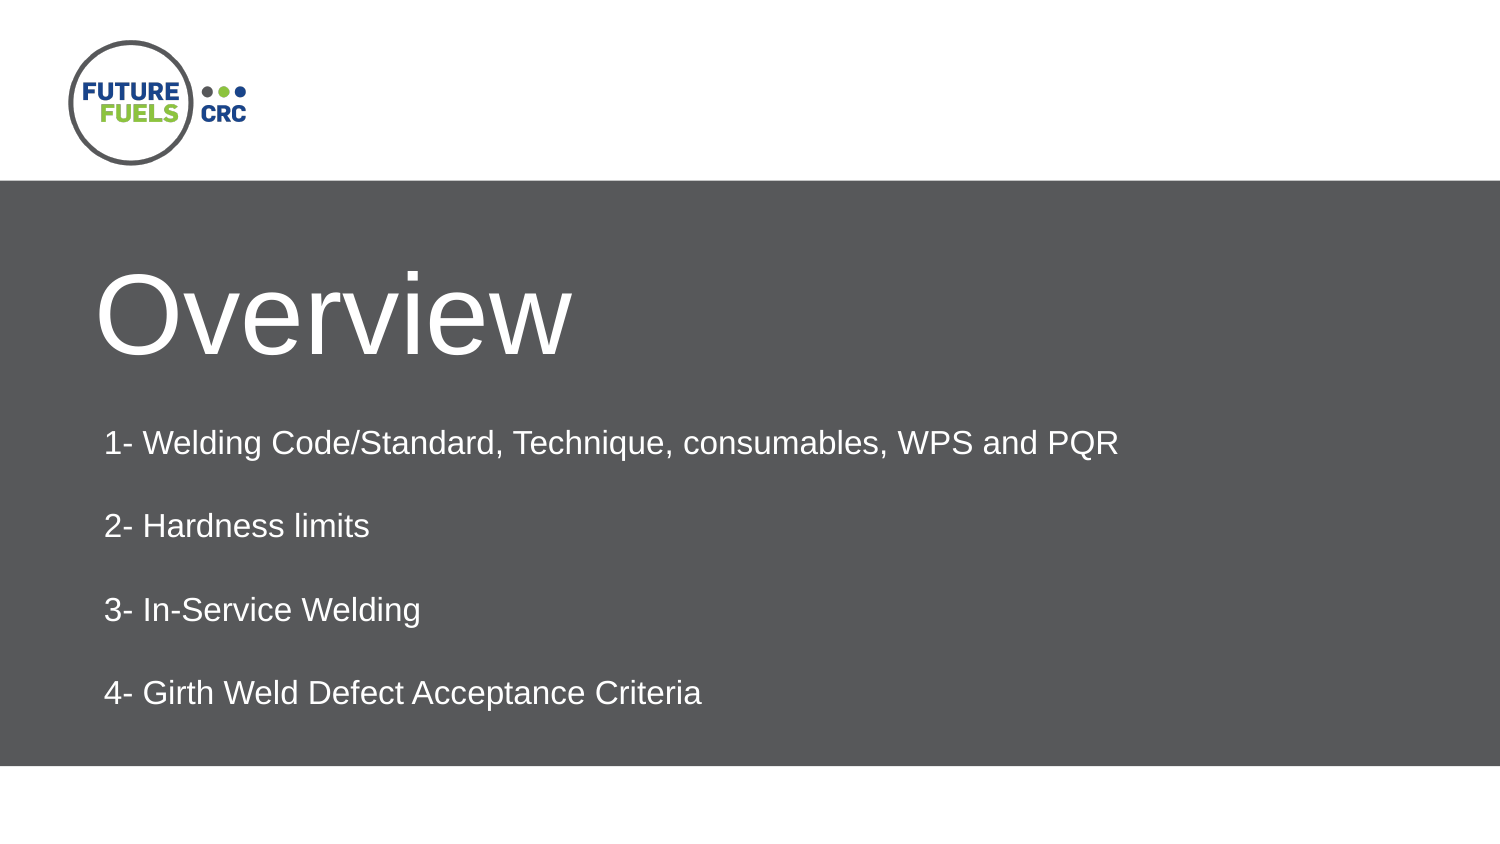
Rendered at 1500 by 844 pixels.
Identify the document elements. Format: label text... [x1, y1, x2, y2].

picture [60, 32, 254, 173]
title Overview [79, 235, 1355, 387]
subtitle 1- Welding Code/Standard, Technique, consumables, WPS and PQR 2- Hardness limits 3- In-Service Welding 4- Girth Weld Defect Acceptance Criteria [88, 385, 1185, 730]
